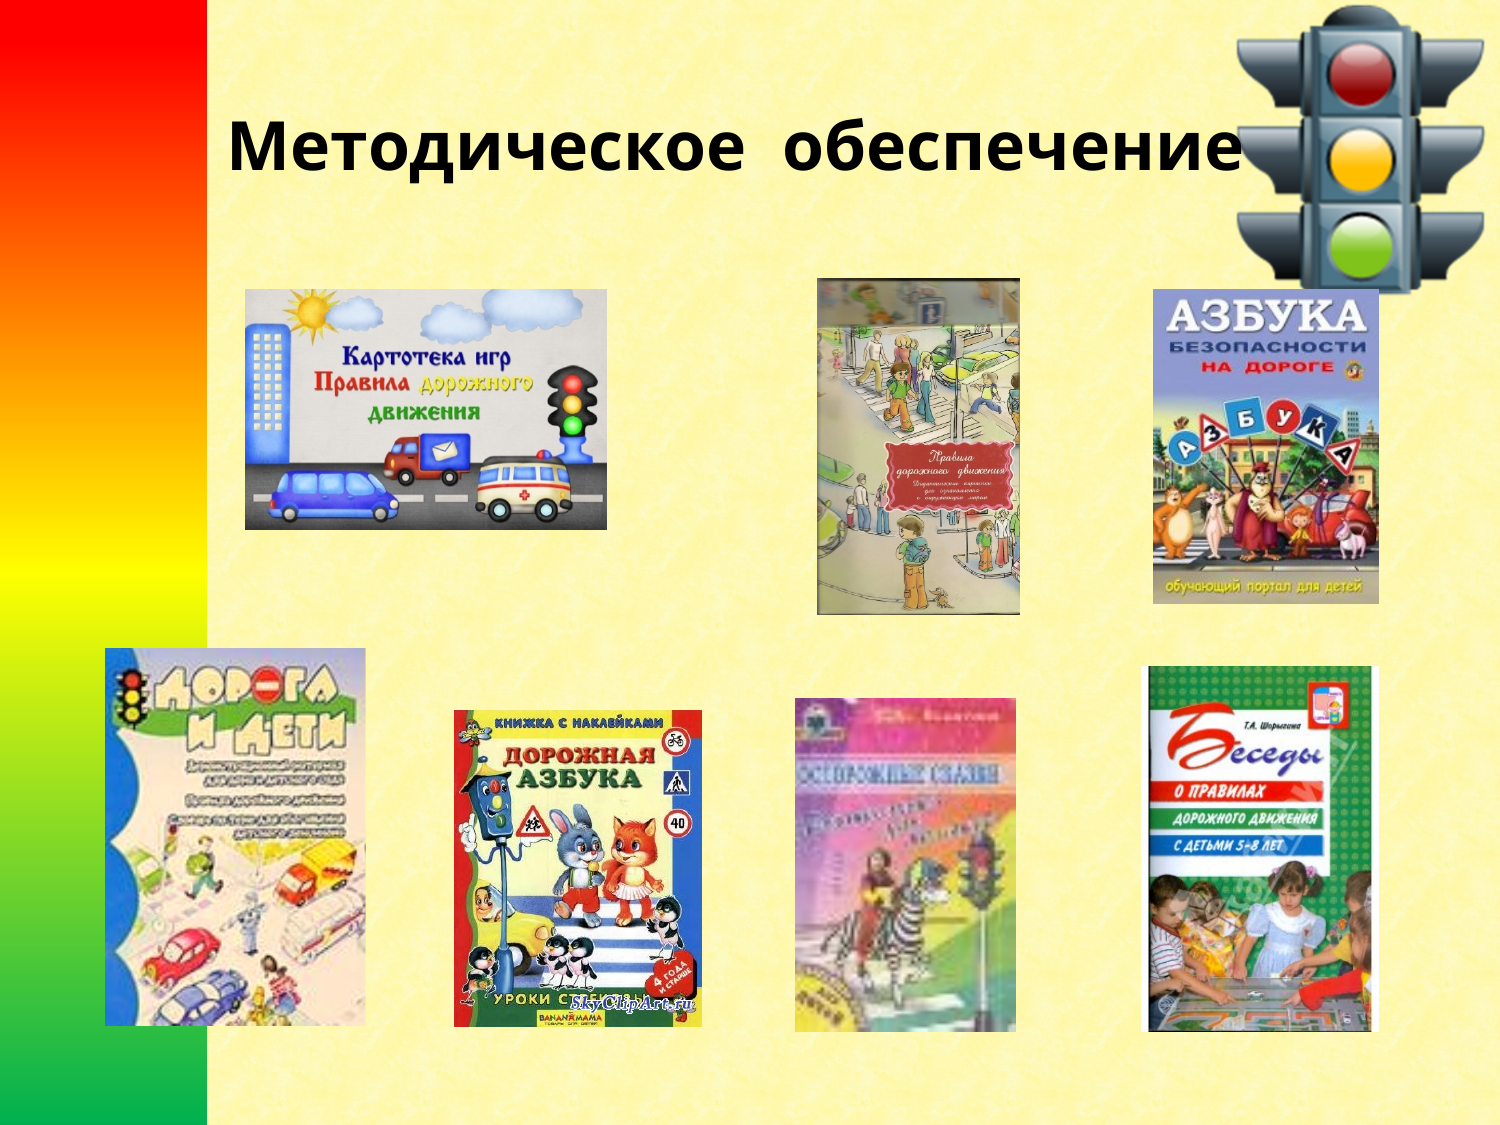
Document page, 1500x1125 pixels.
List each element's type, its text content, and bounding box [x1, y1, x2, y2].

picture [0, 0, 1500, 1125]
title Методическое обеспечение [206, 54, 1266, 233]
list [244, 288, 607, 531]
